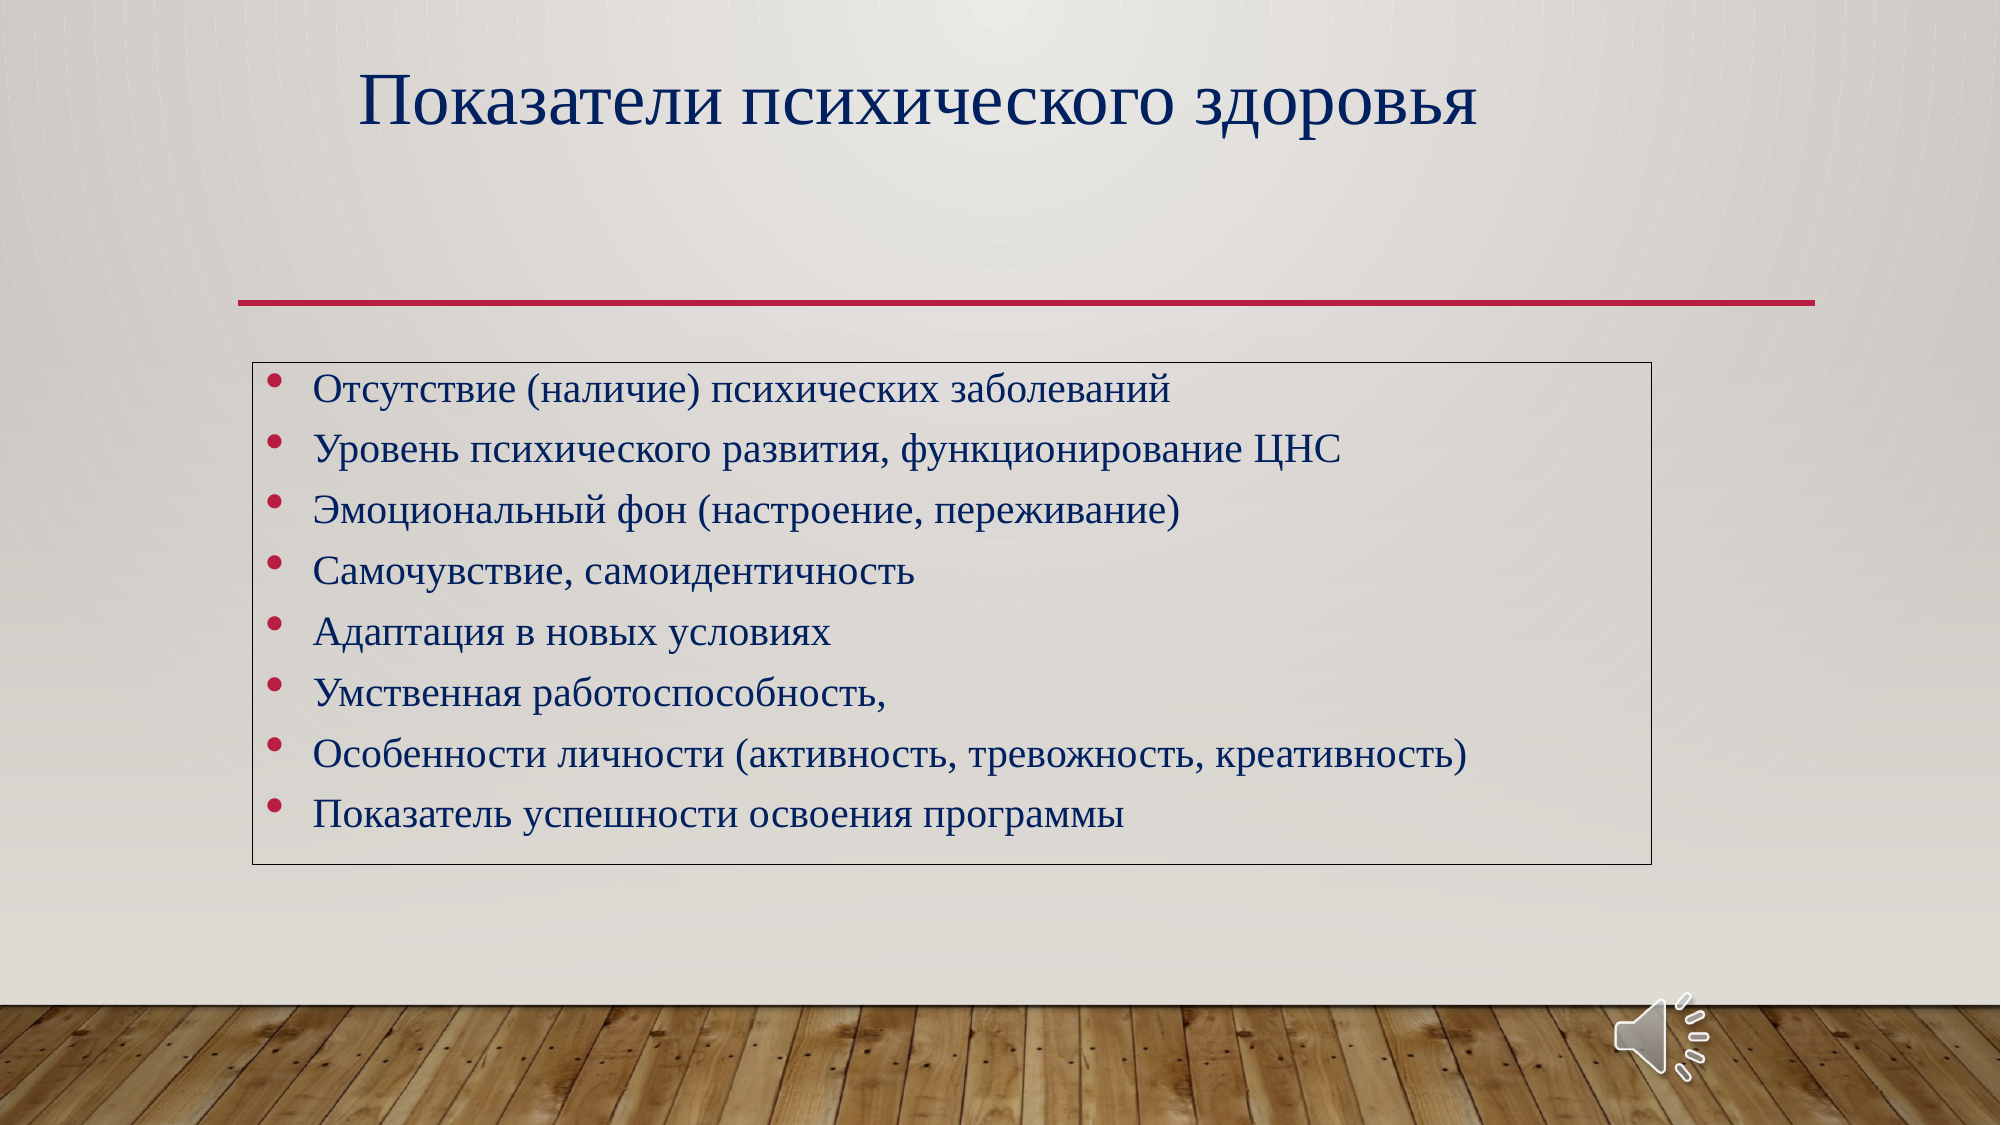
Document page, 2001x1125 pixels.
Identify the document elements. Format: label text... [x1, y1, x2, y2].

picture [0, 989, 2000, 1125]
title Показатели психического здоровья [324, 52, 1513, 241]
list Отсутствие (наличие) психических заболеваний Уровень психического развития, функционирование ЦНС Эмоциональный фон (настроение, переживание) Самочувствие, самоидентичность Адаптация в новых условиях Умственная работоспособность, Особенности личности (активность, тревожность, креативность) Показатель успешности освоения программы [252, 362, 1652, 865]
